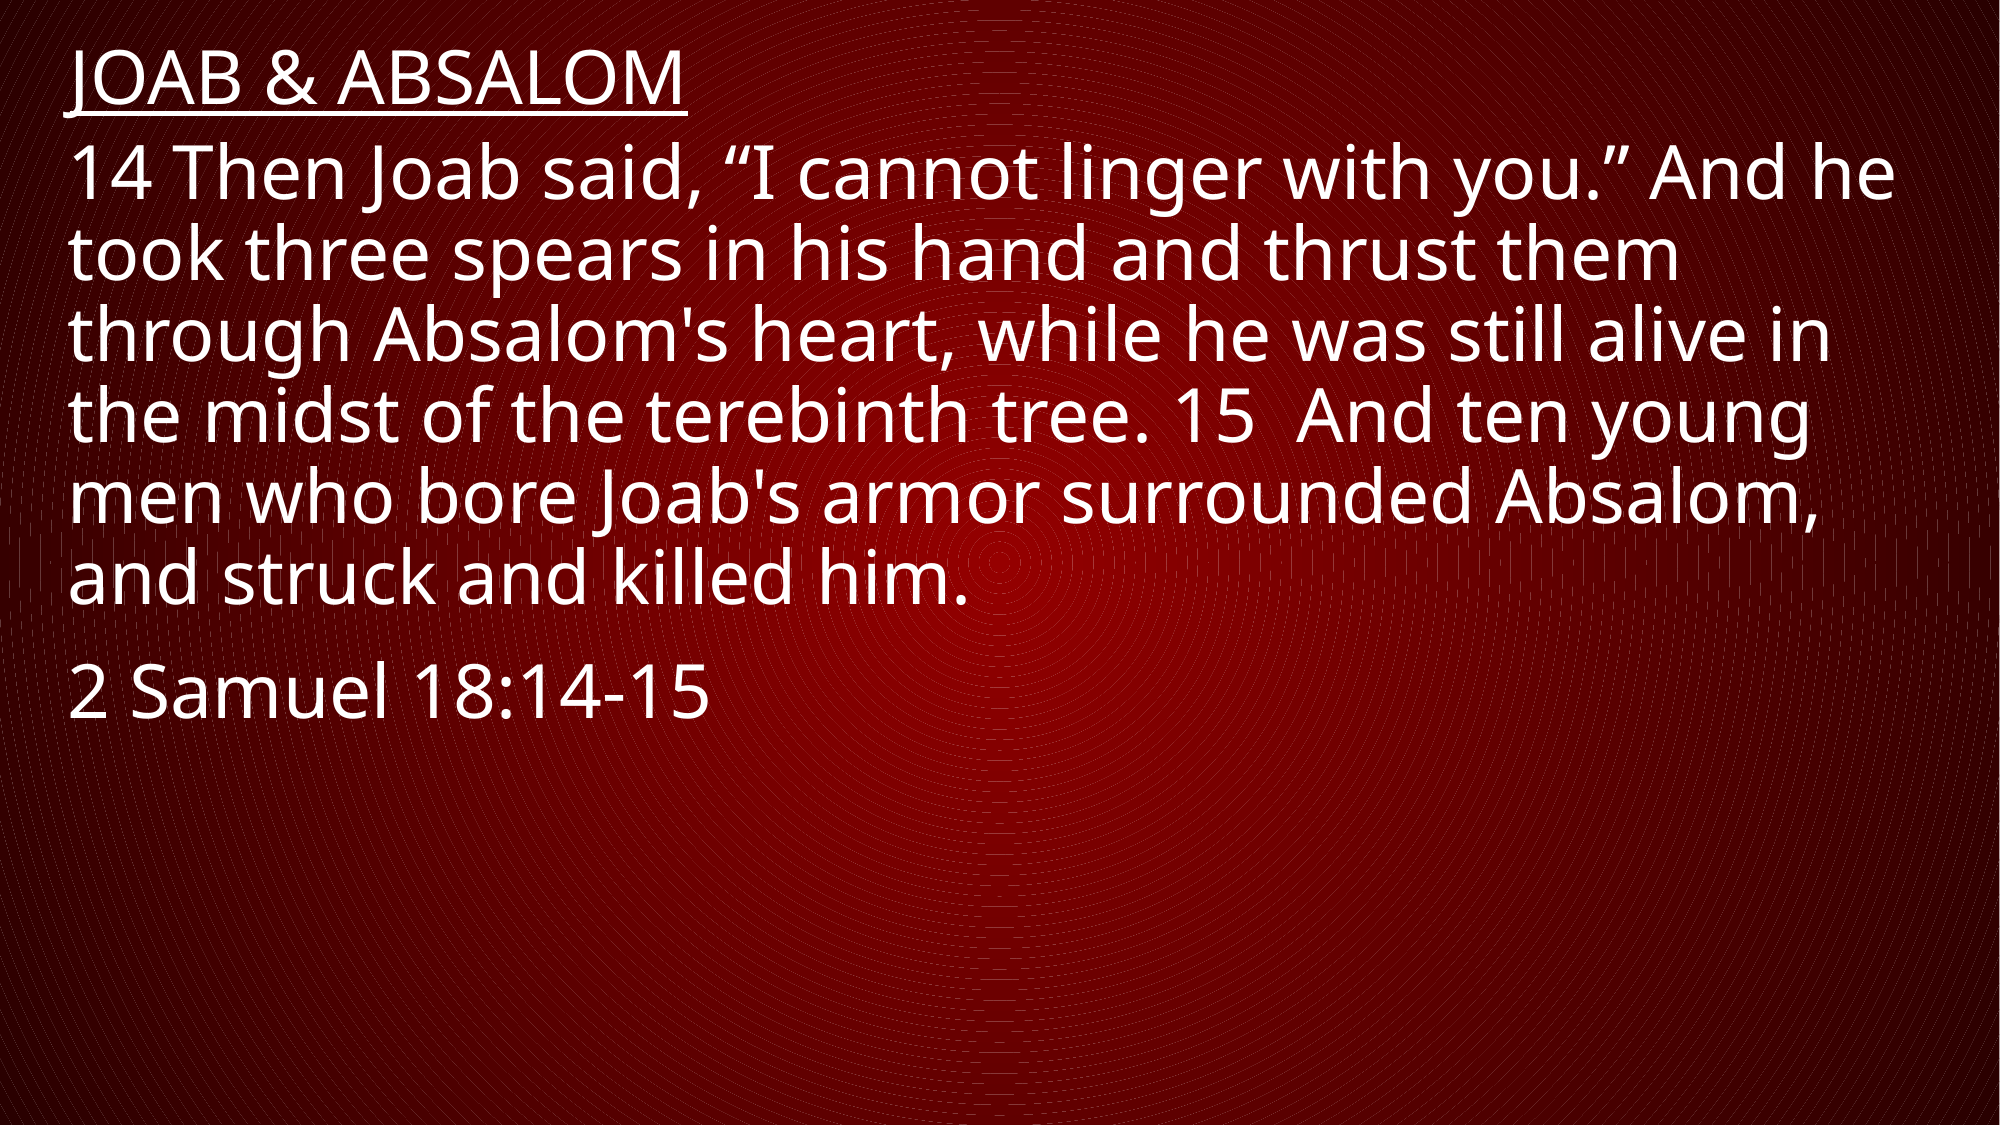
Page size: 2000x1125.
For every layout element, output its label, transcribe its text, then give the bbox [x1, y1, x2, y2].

list 14 Then Joab said, “I cannot linger with you.” And he took three spears in his hand and thrust them through Absalom's heart, while he was still alive in the midst of the terebinth tree. 15 And ten young men who bore Joab's armor surrounded Absalom, and struck and killed him. 2 Samuel 18:14-15 [47, 125, 1963, 1075]
title Joab & Absalom [49, 37, 1963, 125]
